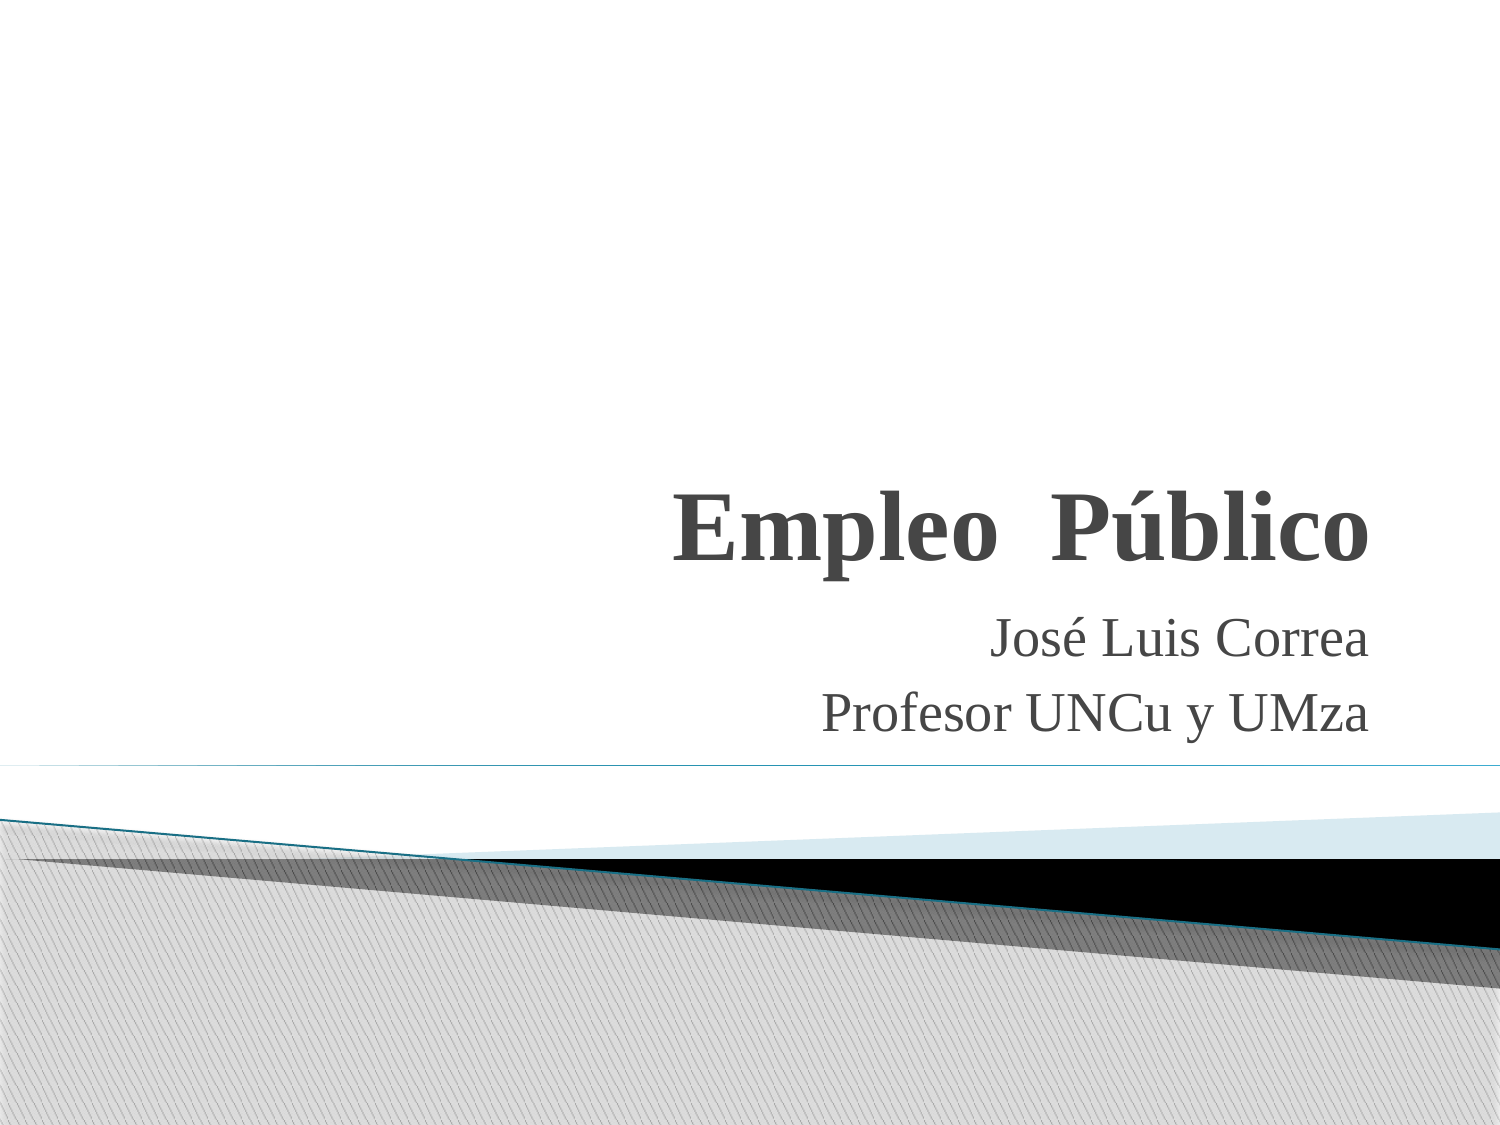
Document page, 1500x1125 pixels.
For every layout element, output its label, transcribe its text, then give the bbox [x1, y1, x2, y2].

title Empleo Público [112, 287, 1388, 588]
subtitle José Luis Correa Profesor UNCu y UMza [112, 592, 1388, 790]
picture [5, 859, 1500, 989]
